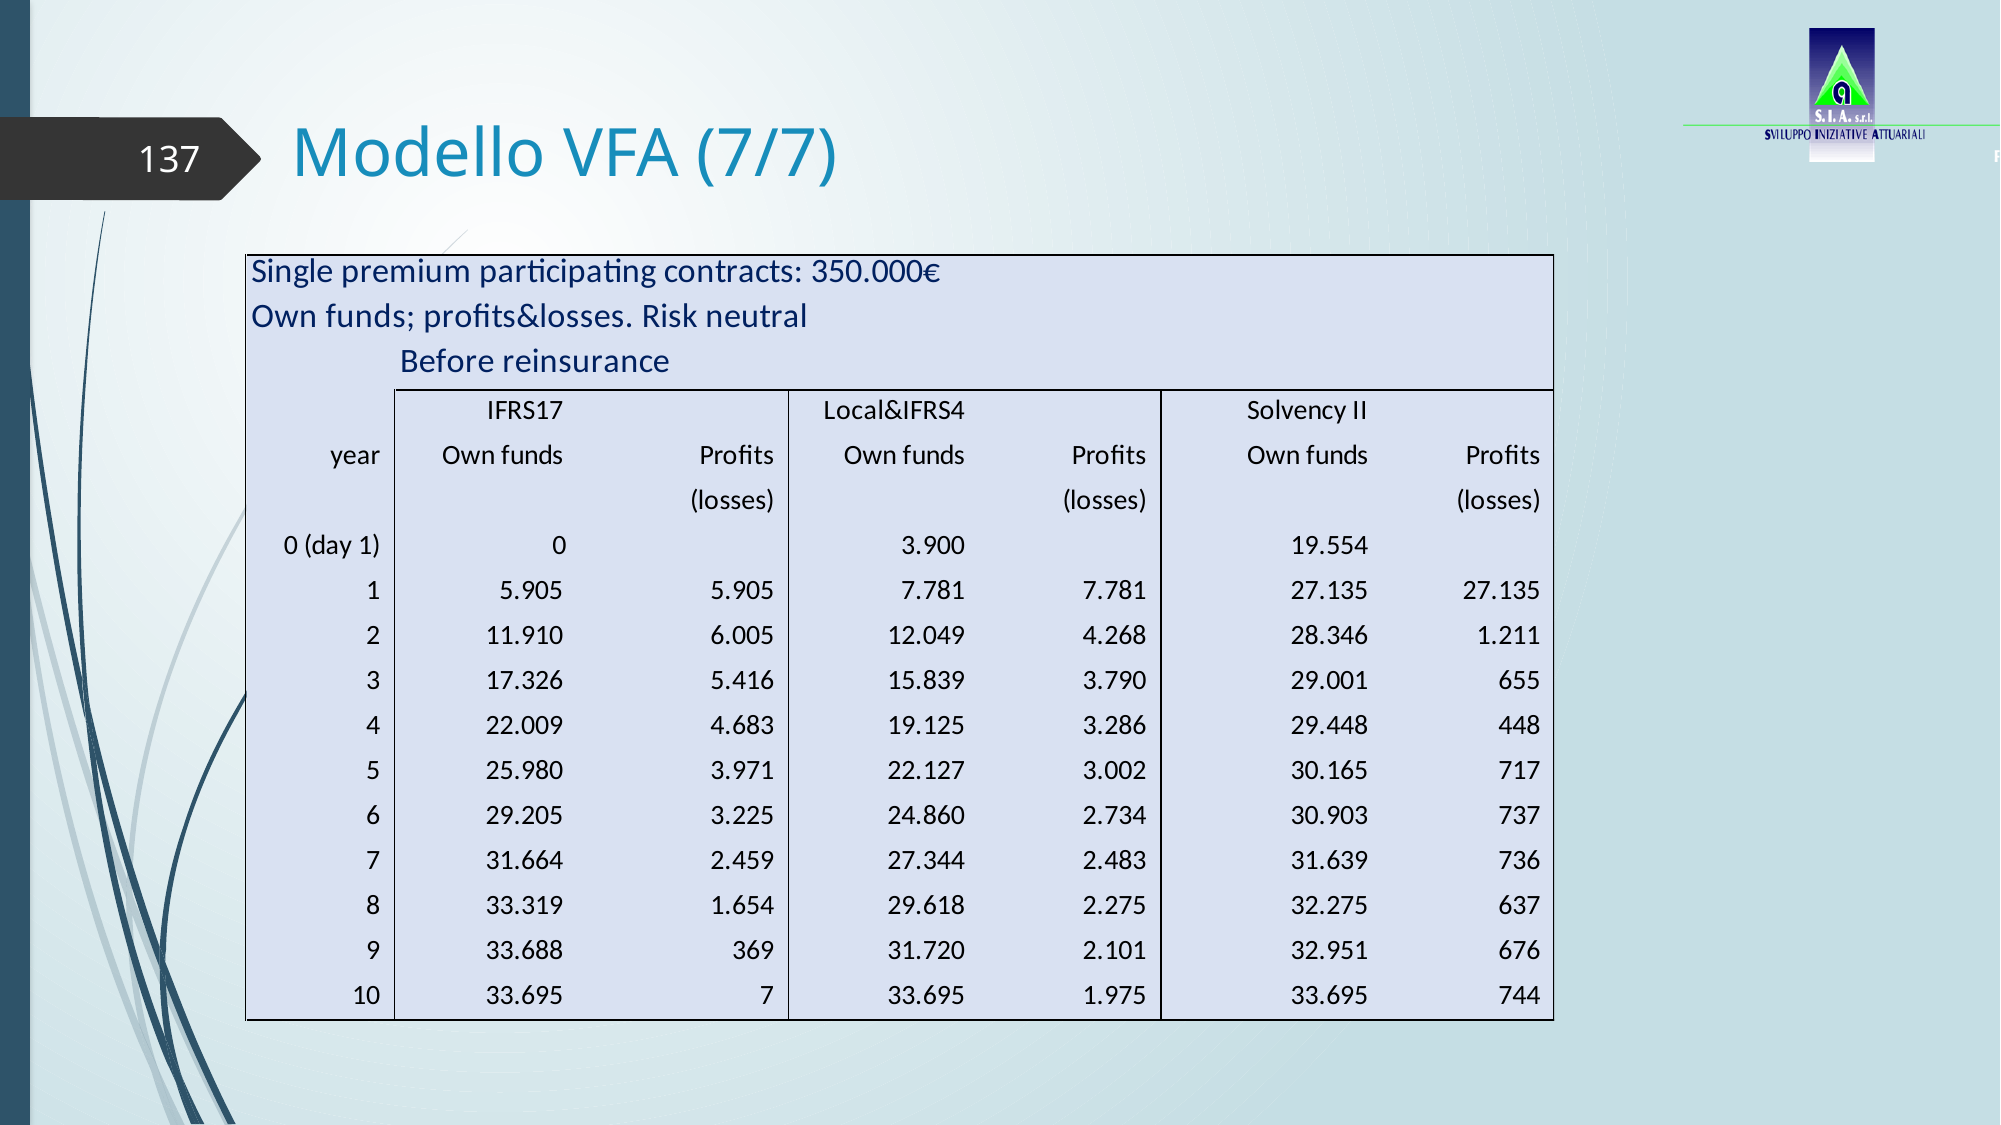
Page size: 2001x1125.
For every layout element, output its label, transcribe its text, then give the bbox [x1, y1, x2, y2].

picture [244, 253, 1557, 1023]
title Modello VFA (7/7) [276, 102, 956, 253]
slide_number 137 [87, 129, 216, 190]
picture [1683, 28, 2000, 162]
